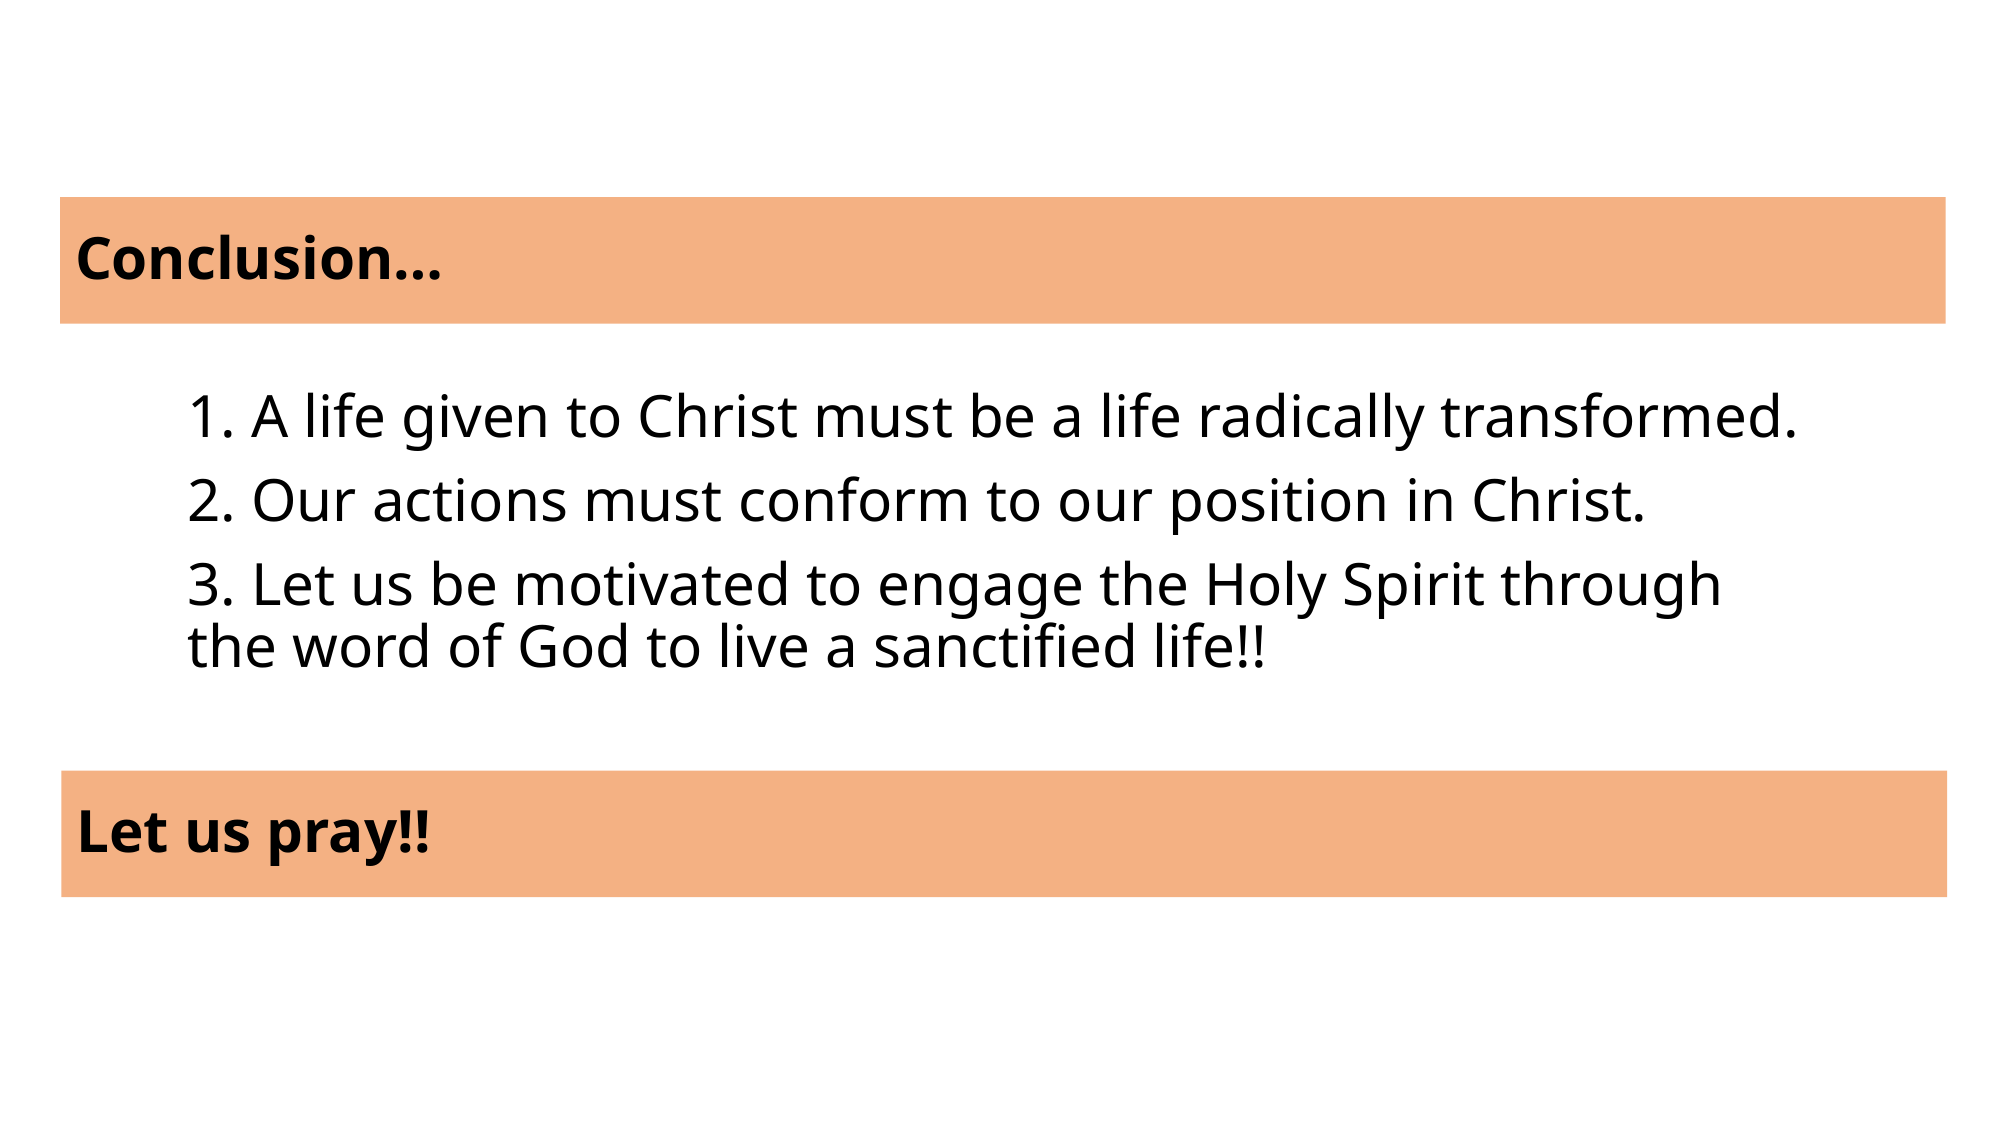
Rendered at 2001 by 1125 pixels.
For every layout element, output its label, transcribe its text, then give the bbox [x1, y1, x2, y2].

title Conclusion… [60, 197, 1946, 324]
text_box Let us pray!! [61, 770, 1948, 898]
list 1. A life given to Christ must be a life radically transformed. 2. Our actions must conform to our position in Christ. 3. Let us be motivated to engage the Holy Spirit through the word of God to live a sanctified life!! [172, 379, 1834, 715]
